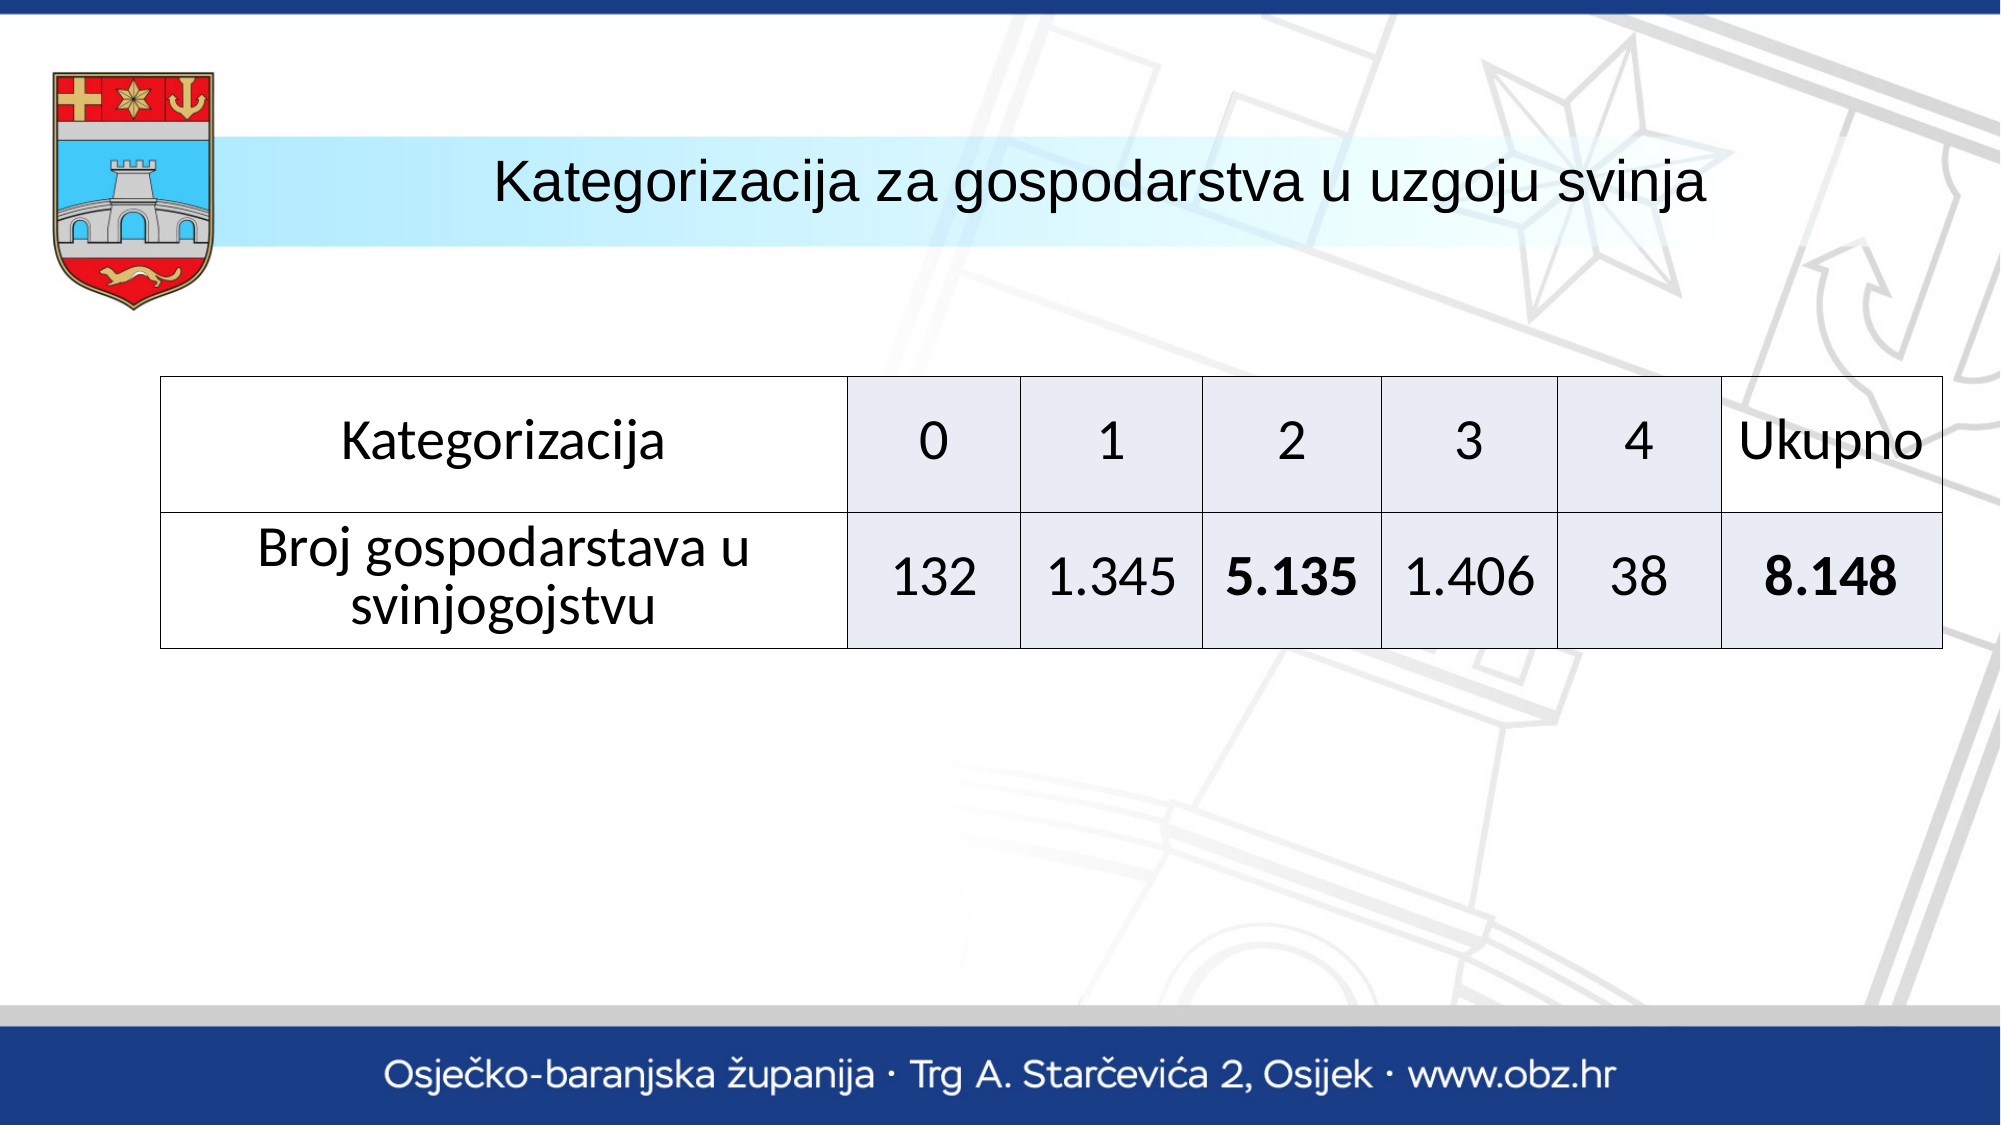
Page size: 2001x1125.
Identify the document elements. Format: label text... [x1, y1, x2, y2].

table_header 1 [1021, 377, 1202, 512]
picture [0, 0, 2001, 1125]
table_header 2 [1203, 377, 1381, 512]
table_cell 8.148 [1722, 513, 1942, 648]
table_cell 5.135 [1203, 513, 1381, 648]
table_cell 132 [848, 513, 1020, 648]
table_header 4 [1558, 377, 1721, 512]
table_cell 1.406 [1382, 513, 1557, 648]
table_header 3 [1382, 377, 1557, 512]
table_header 0 [848, 377, 1020, 512]
table_cell 38 [1558, 513, 1721, 648]
table_cell Broj gospodarstava u svinjogojstvu [161, 513, 847, 648]
table_header Ukupno [1722, 377, 1942, 512]
text_box Kategorizacija za gospodarstva u uzgoju svinja [440, 135, 1761, 221]
table_header Kategorizacija [161, 377, 847, 512]
table_cell 1.345 [1021, 513, 1202, 648]
